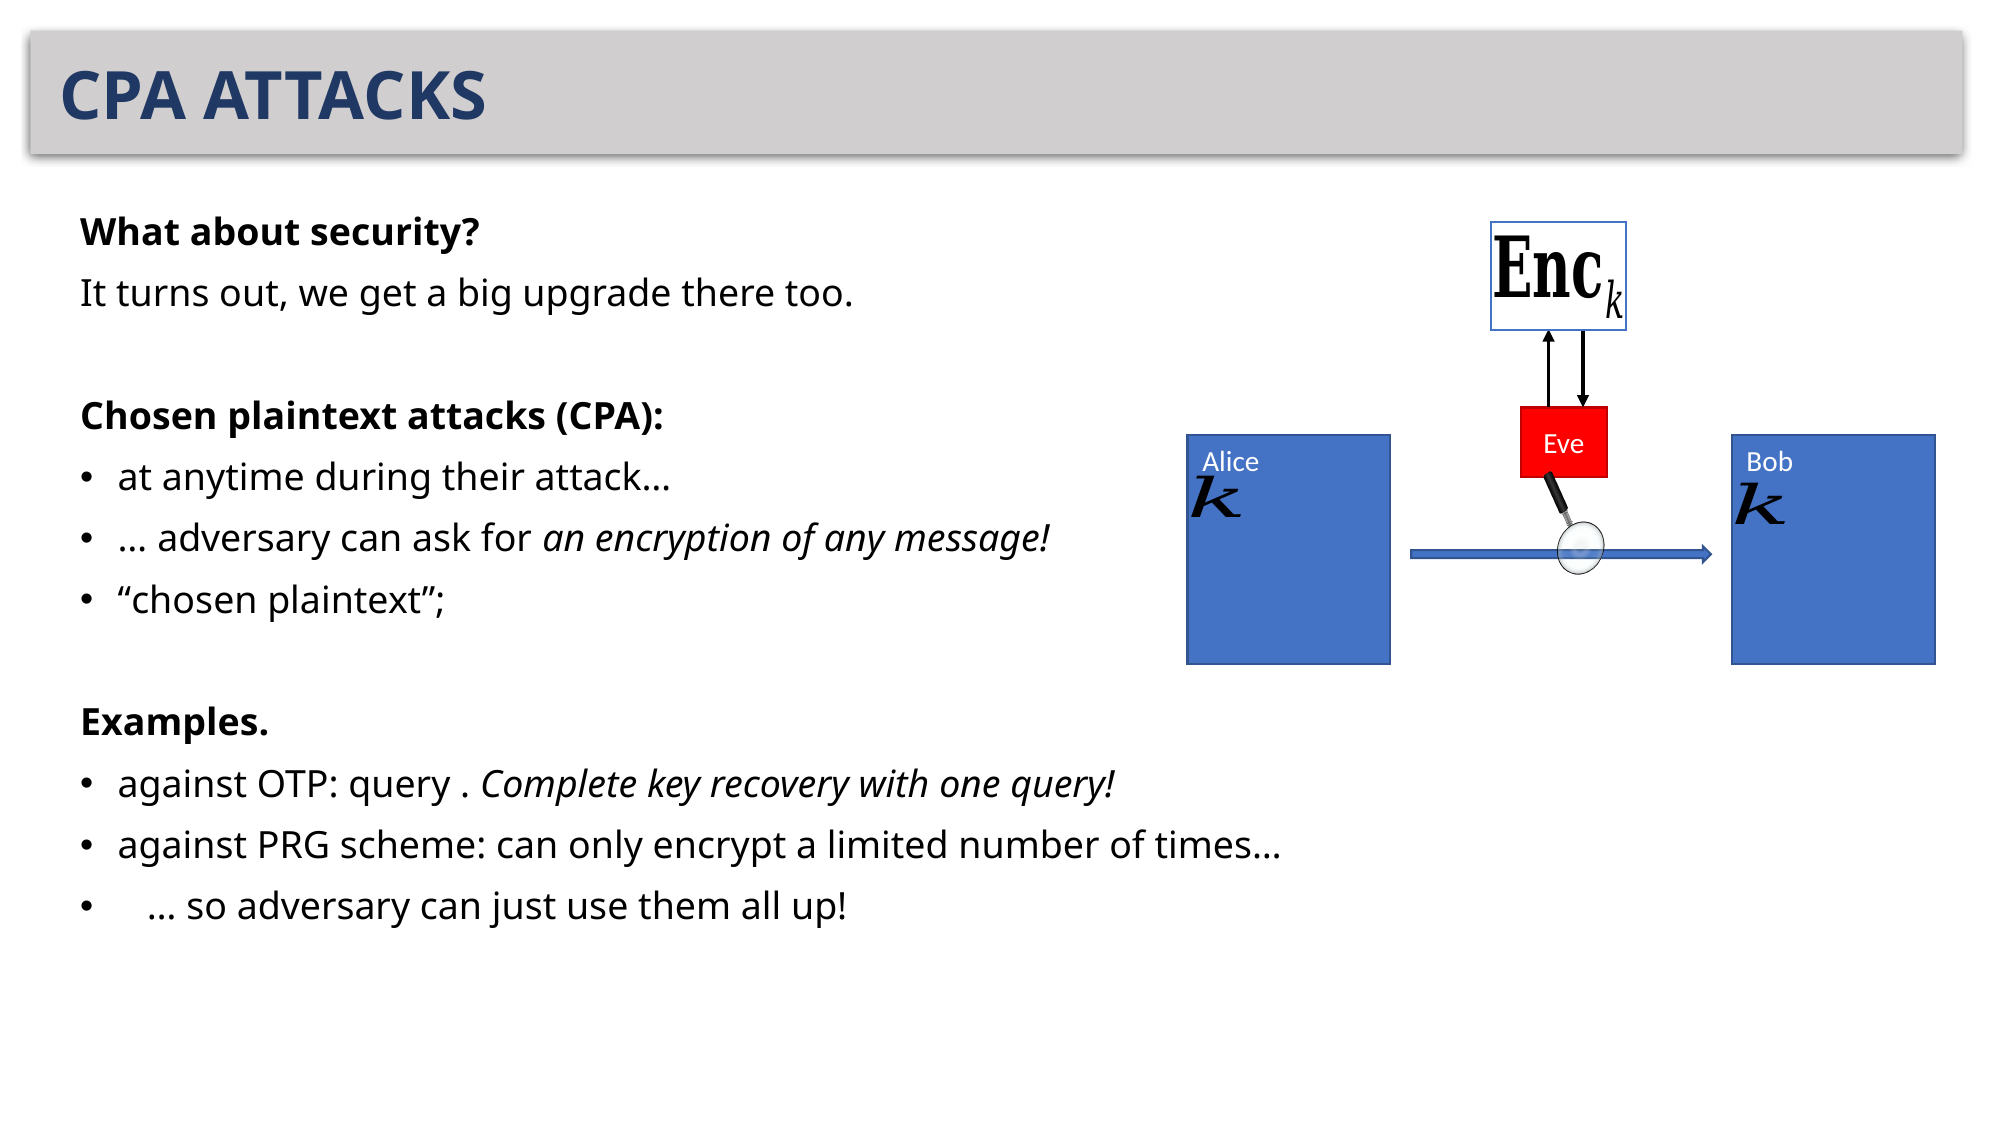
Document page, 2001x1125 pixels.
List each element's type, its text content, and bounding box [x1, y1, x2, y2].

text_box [1187, 222, 1935, 665]
text_box [30, 30, 1963, 155]
title CPA ATTACKS [44, 41, 1970, 155]
